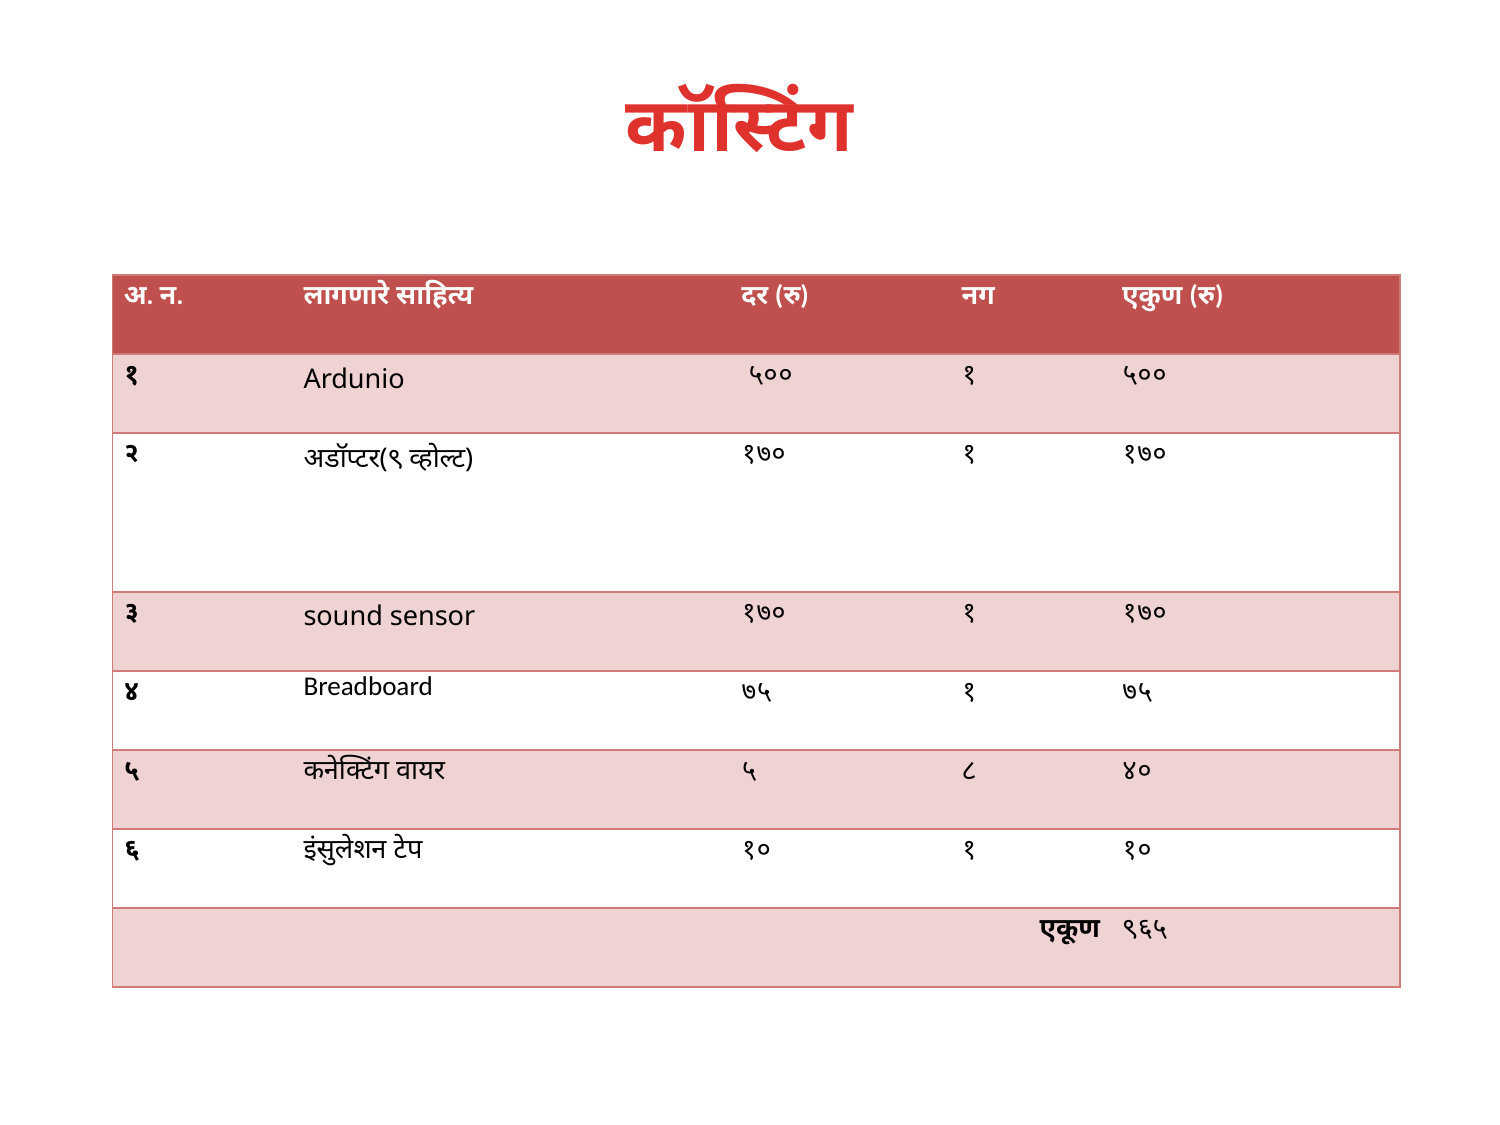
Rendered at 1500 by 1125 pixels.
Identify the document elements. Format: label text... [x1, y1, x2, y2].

title कॉस्टिंग [0, 0, 1500, 244]
table_cell ९६५ [1111, 909, 1399, 986]
table_cell १० [730, 830, 950, 907]
table_cell १७० [730, 434, 950, 591]
table_header लागणारे साहित्य [292, 276, 730, 353]
table_cell ५०० [730, 355, 950, 432]
table_cell १० [1111, 830, 1399, 907]
table_cell Ardunio [292, 355, 730, 432]
table_cell १ [950, 672, 1111, 749]
table_cell १ [950, 434, 1111, 591]
table_cell १ [113, 355, 292, 432]
table_cell ५ [113, 751, 292, 828]
table_cell ७५ [730, 672, 950, 749]
table_header दर (रु) [730, 276, 950, 353]
table_cell १ [950, 593, 1111, 670]
table_header अ. न. [113, 276, 292, 353]
table_cell ३ [113, 593, 292, 670]
table_cell ५ [730, 751, 950, 828]
table_cell sound sensor [292, 593, 730, 670]
table_cell कनेक्टिंग वायर [292, 751, 730, 828]
table_cell ८ [950, 751, 1111, 828]
table_cell ४ [113, 672, 292, 749]
table_cell १ [950, 830, 1111, 907]
table_cell २ [113, 434, 292, 591]
table_cell ५०० [1111, 355, 1399, 432]
table_cell १७० [1111, 434, 1399, 591]
table_cell १ [950, 355, 1111, 432]
table_cell १७० [1111, 593, 1399, 670]
table_cell अडॉप्टर(९ व्होल्ट) [292, 434, 730, 591]
table_cell ४० [1111, 751, 1399, 828]
table_header नग [950, 276, 1111, 353]
table_cell ६ [113, 830, 292, 907]
table_header एकुण (रु) [1111, 276, 1399, 353]
table_cell ७५ [1111, 672, 1399, 749]
table_cell १७० [730, 593, 950, 670]
table_cell एकूण [113, 909, 1111, 986]
table_cell Breadboard [292, 672, 730, 749]
table_cell इंसुलेशन टेप [292, 830, 730, 907]
